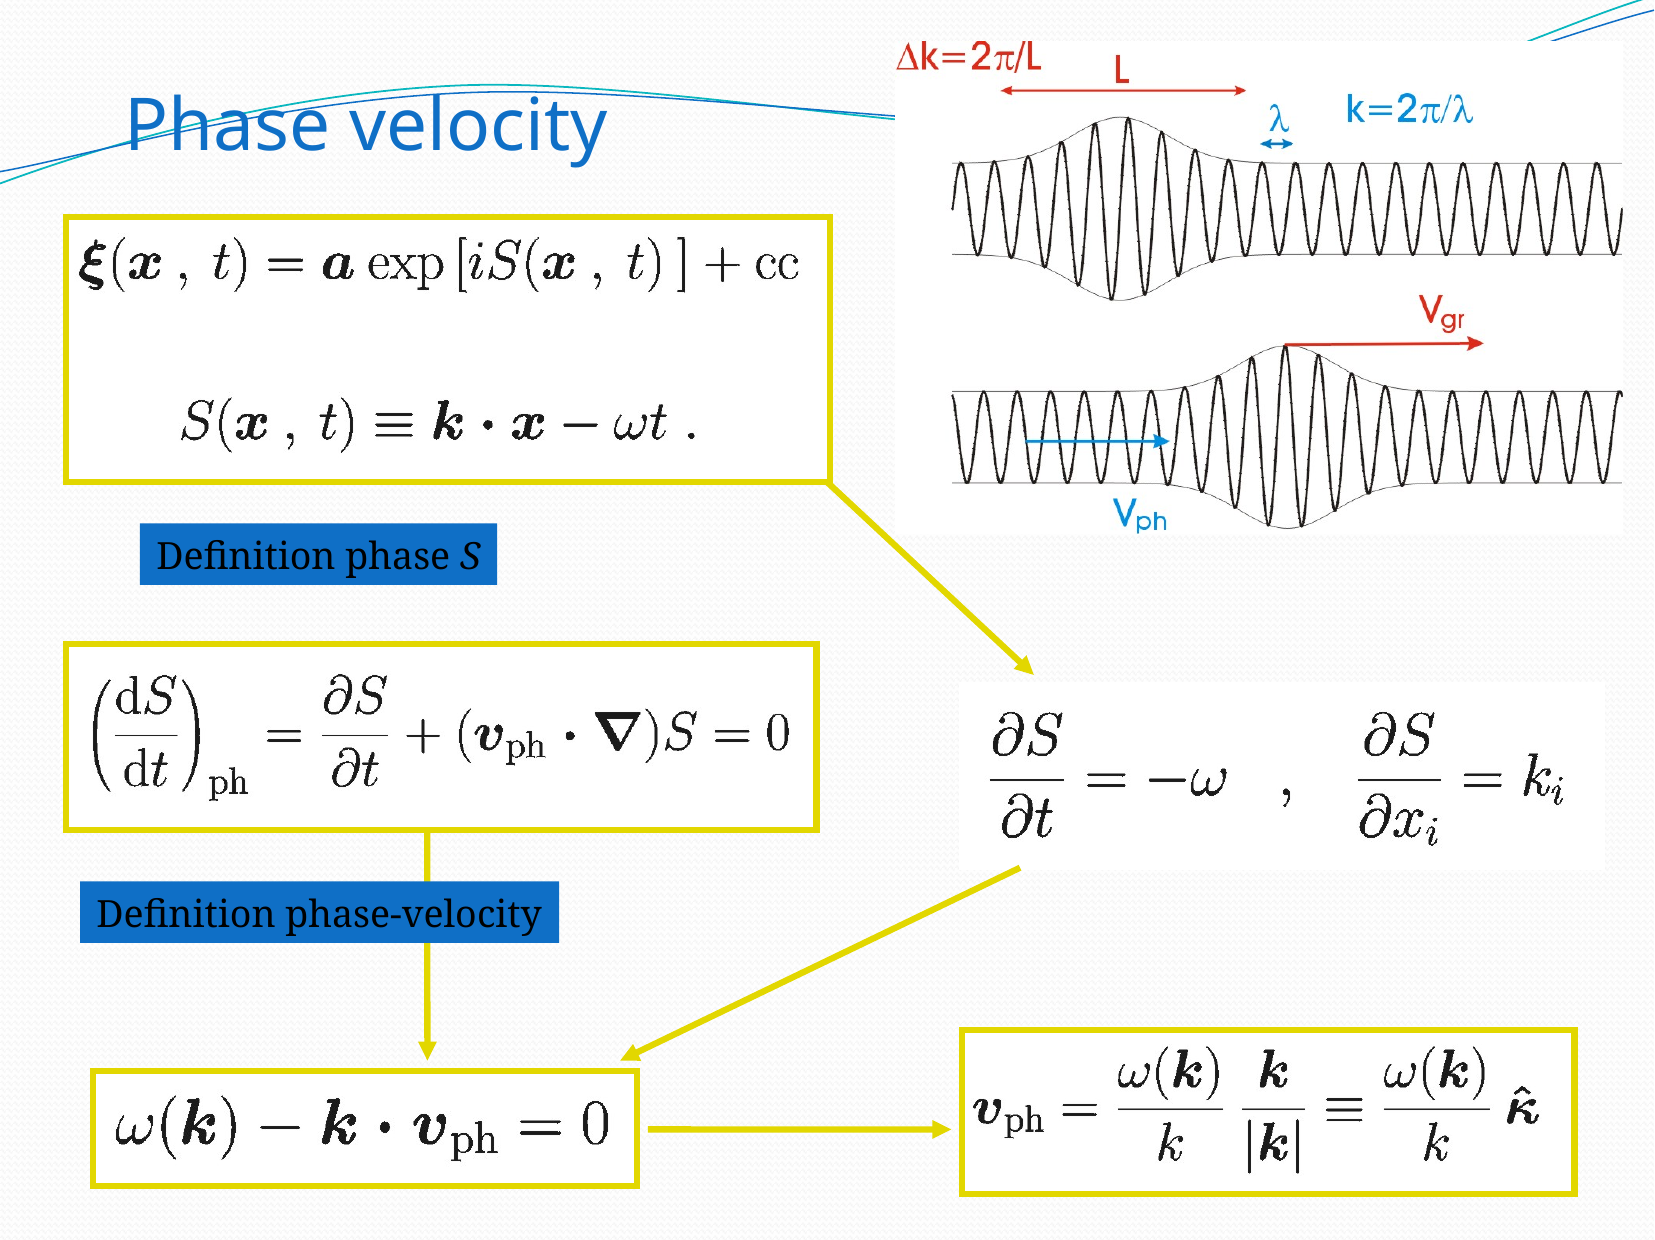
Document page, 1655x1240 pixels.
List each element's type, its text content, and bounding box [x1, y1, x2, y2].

picture [964, 1032, 1572, 1192]
text_box [620, 876, 1004, 1061]
text_box Definition phase S [139, 523, 498, 585]
title Phase velocity [124, 68, 841, 166]
picture [96, 1074, 635, 1184]
text_box Definition phase-velocity [80, 881, 560, 943]
text_box [647, 1123, 952, 1136]
picture [964, 688, 1600, 864]
text_box [895, 546, 1034, 675]
picture [68, 220, 828, 480]
picture [895, 41, 1623, 535]
text_box [421, 943, 434, 1061]
picture [68, 647, 814, 828]
